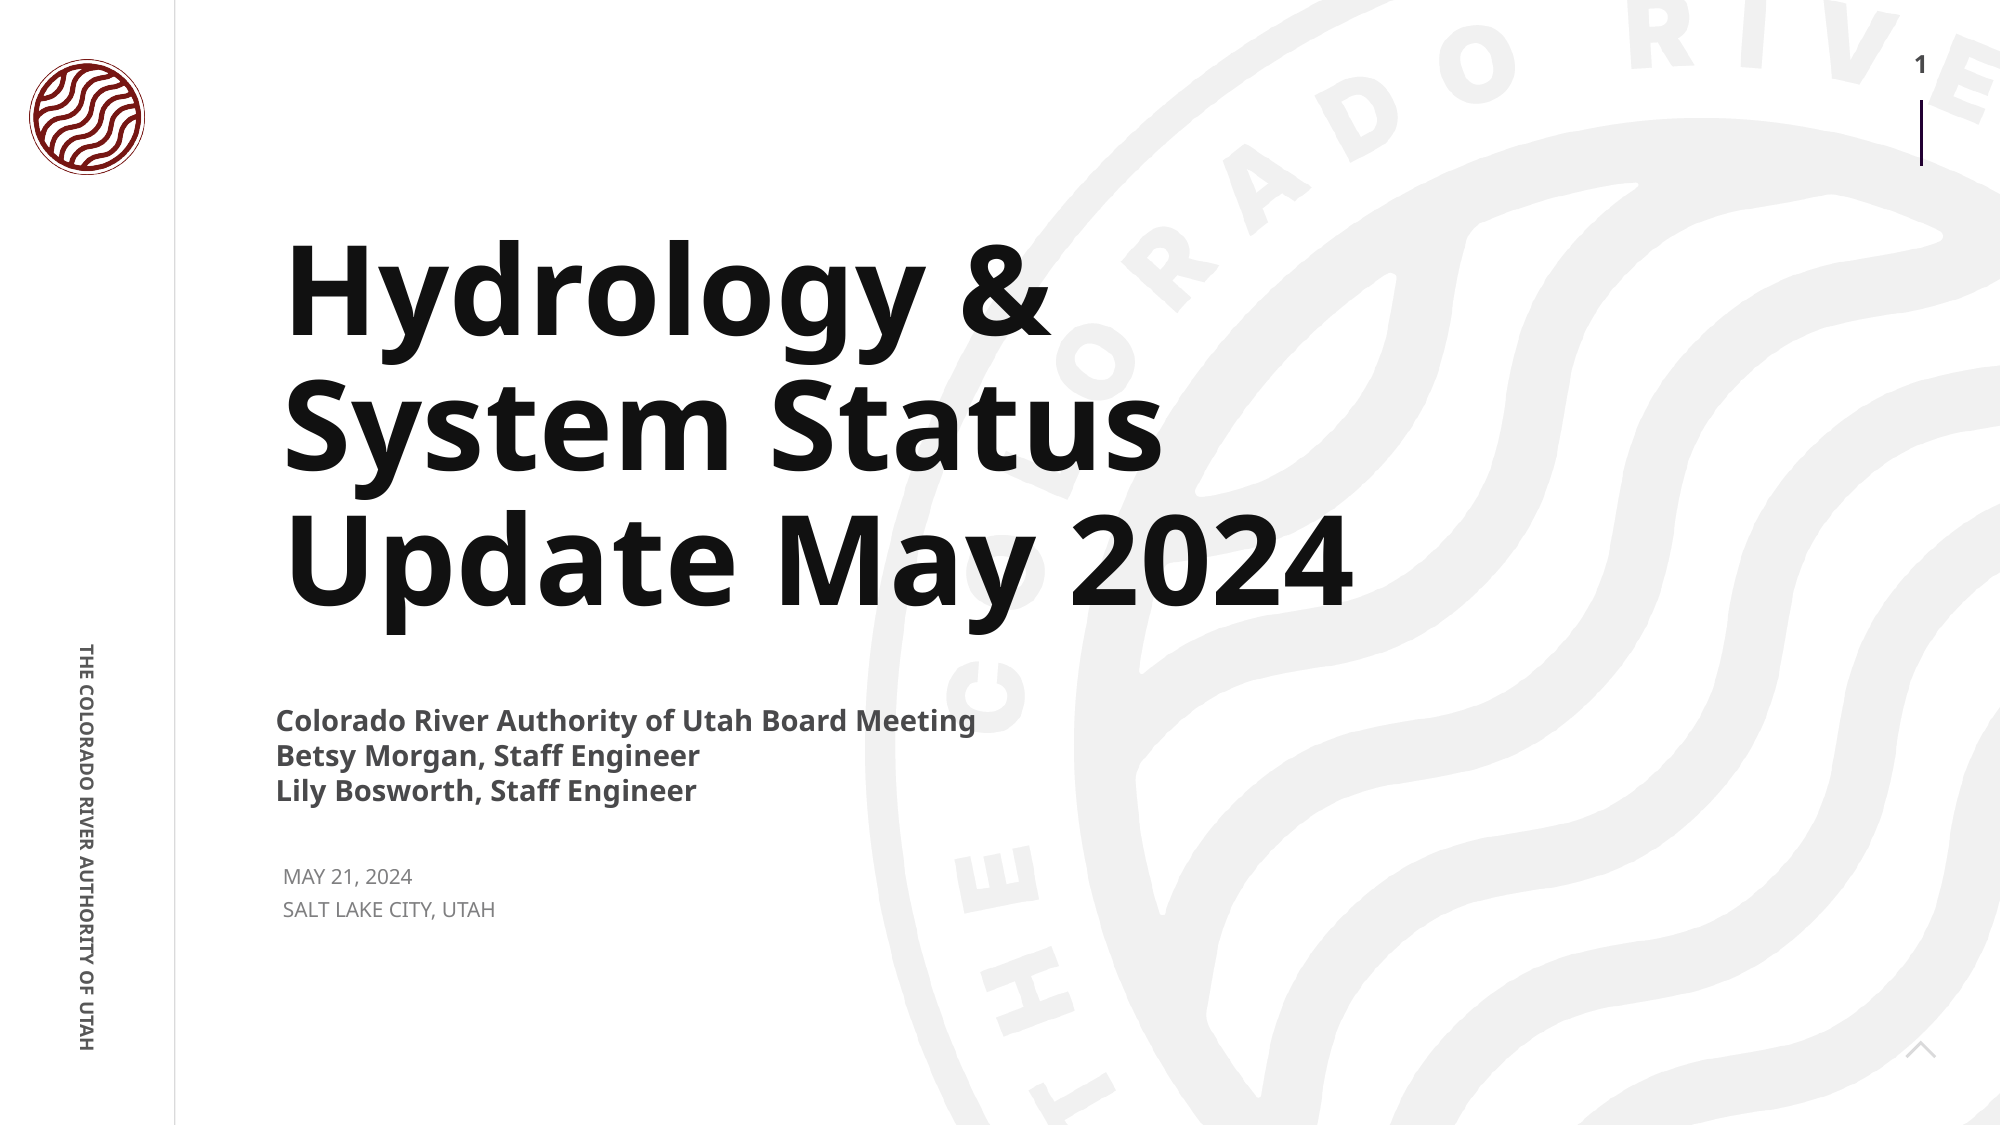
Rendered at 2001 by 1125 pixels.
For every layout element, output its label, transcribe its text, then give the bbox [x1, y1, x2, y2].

picture [865, 0, 2000, 1125]
picture [29, 59, 145, 175]
title Hydrology & System Status Update May 2024 [282, 219, 865, 607]
text_box MAY 21, 2024 SALT LAKE CITY, UTAH [282, 848, 713, 929]
text_box Colorado River Authority of Utah Board Meeting Betsy Morgan, Staff Engineer Lily Bosworth, Staff Engineer [275, 695, 865, 815]
